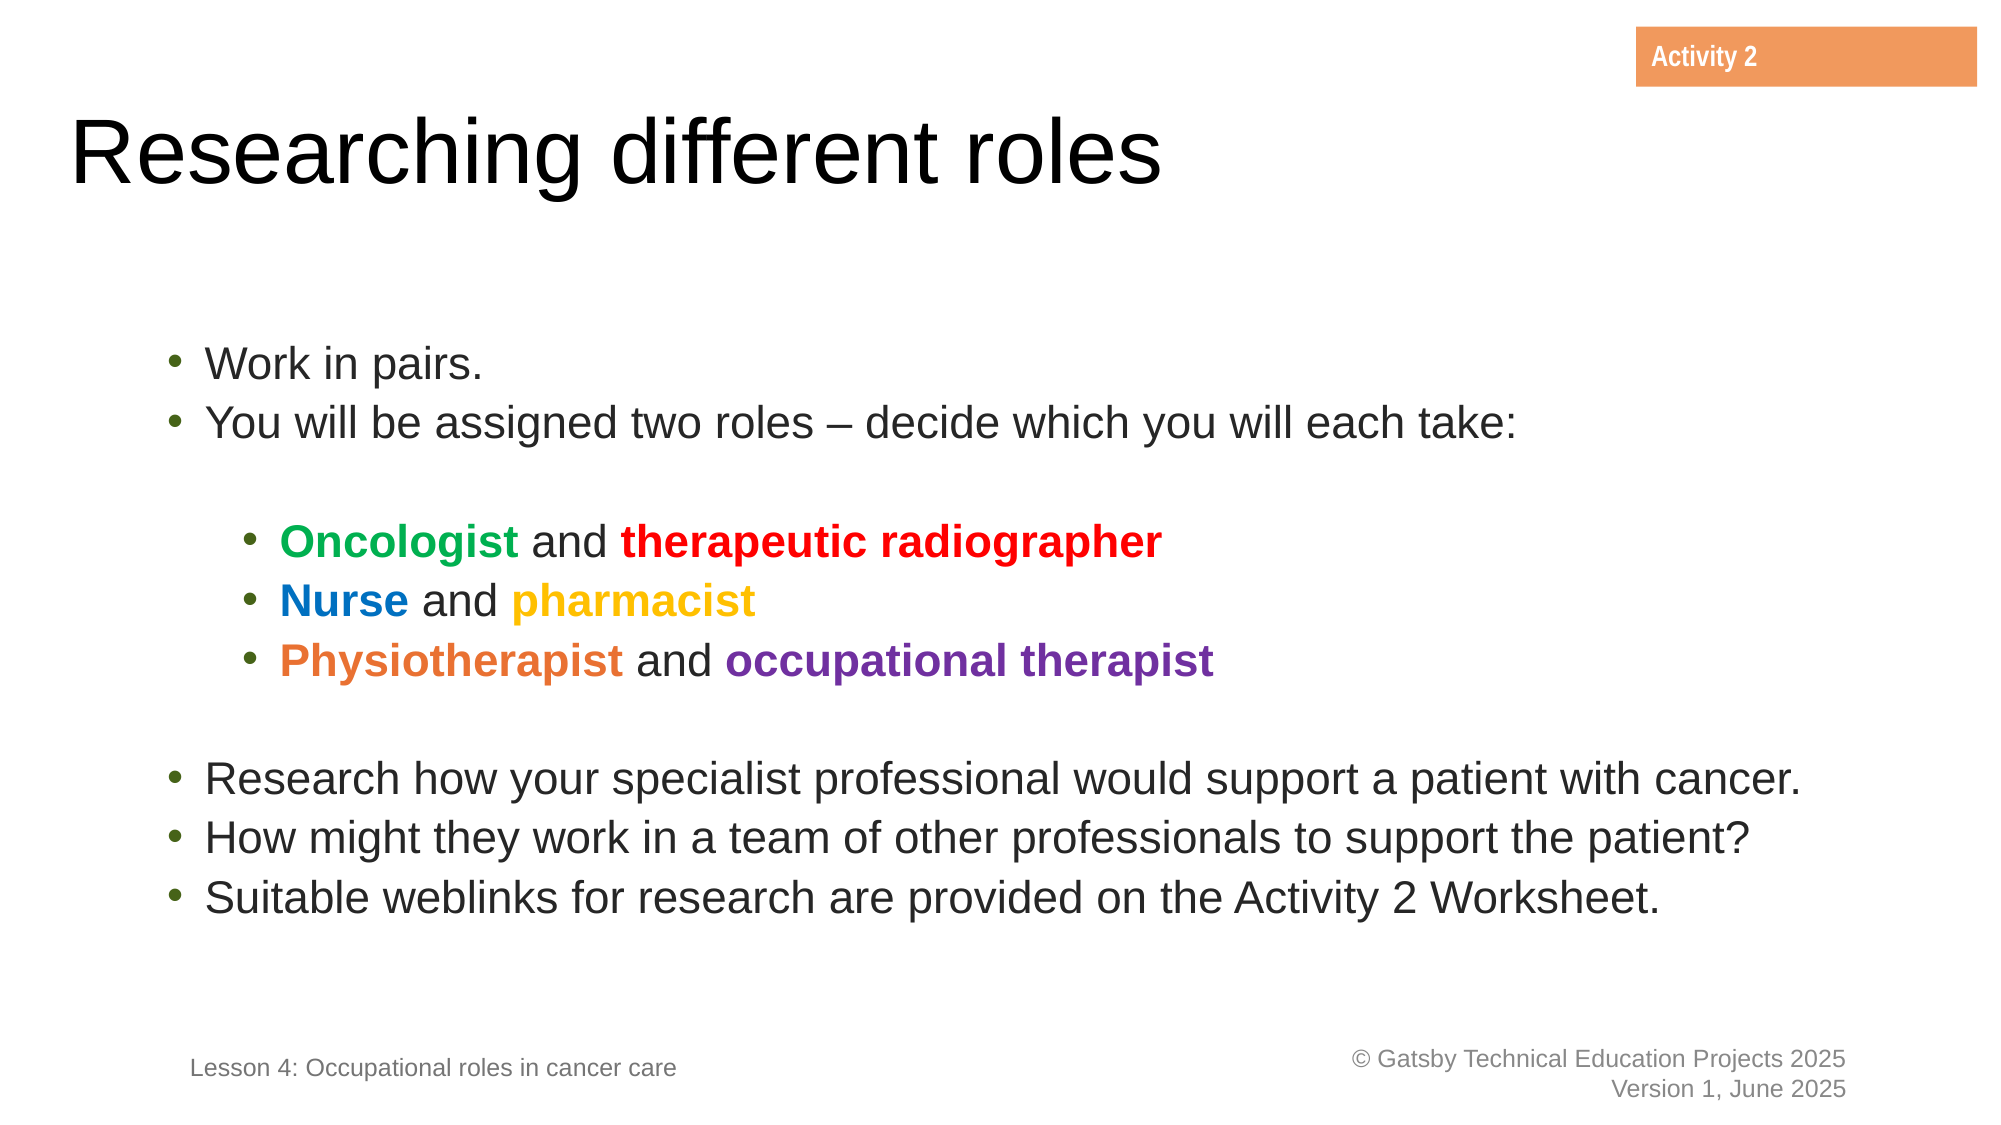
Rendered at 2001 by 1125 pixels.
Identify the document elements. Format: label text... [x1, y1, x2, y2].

text_box Lesson 4: Occupational roles in cancer care [137, 1042, 879, 1089]
title Researching different roles [55, 44, 1780, 263]
text_box Work in pairs. You will be assigned two roles – decide which you will each take: Oncologist and therapeutic radiographer Nurse and pharmacist Physiotherapist and occupational therapist Research how your specialist professional would support a patient with cancer. How might they work in a team of other professionals to support the patient? Suitable weblinks for research are provided on the Activity 2 Worksheet. [137, 299, 1891, 1014]
list Activity 2 [1636, 26, 1978, 87]
